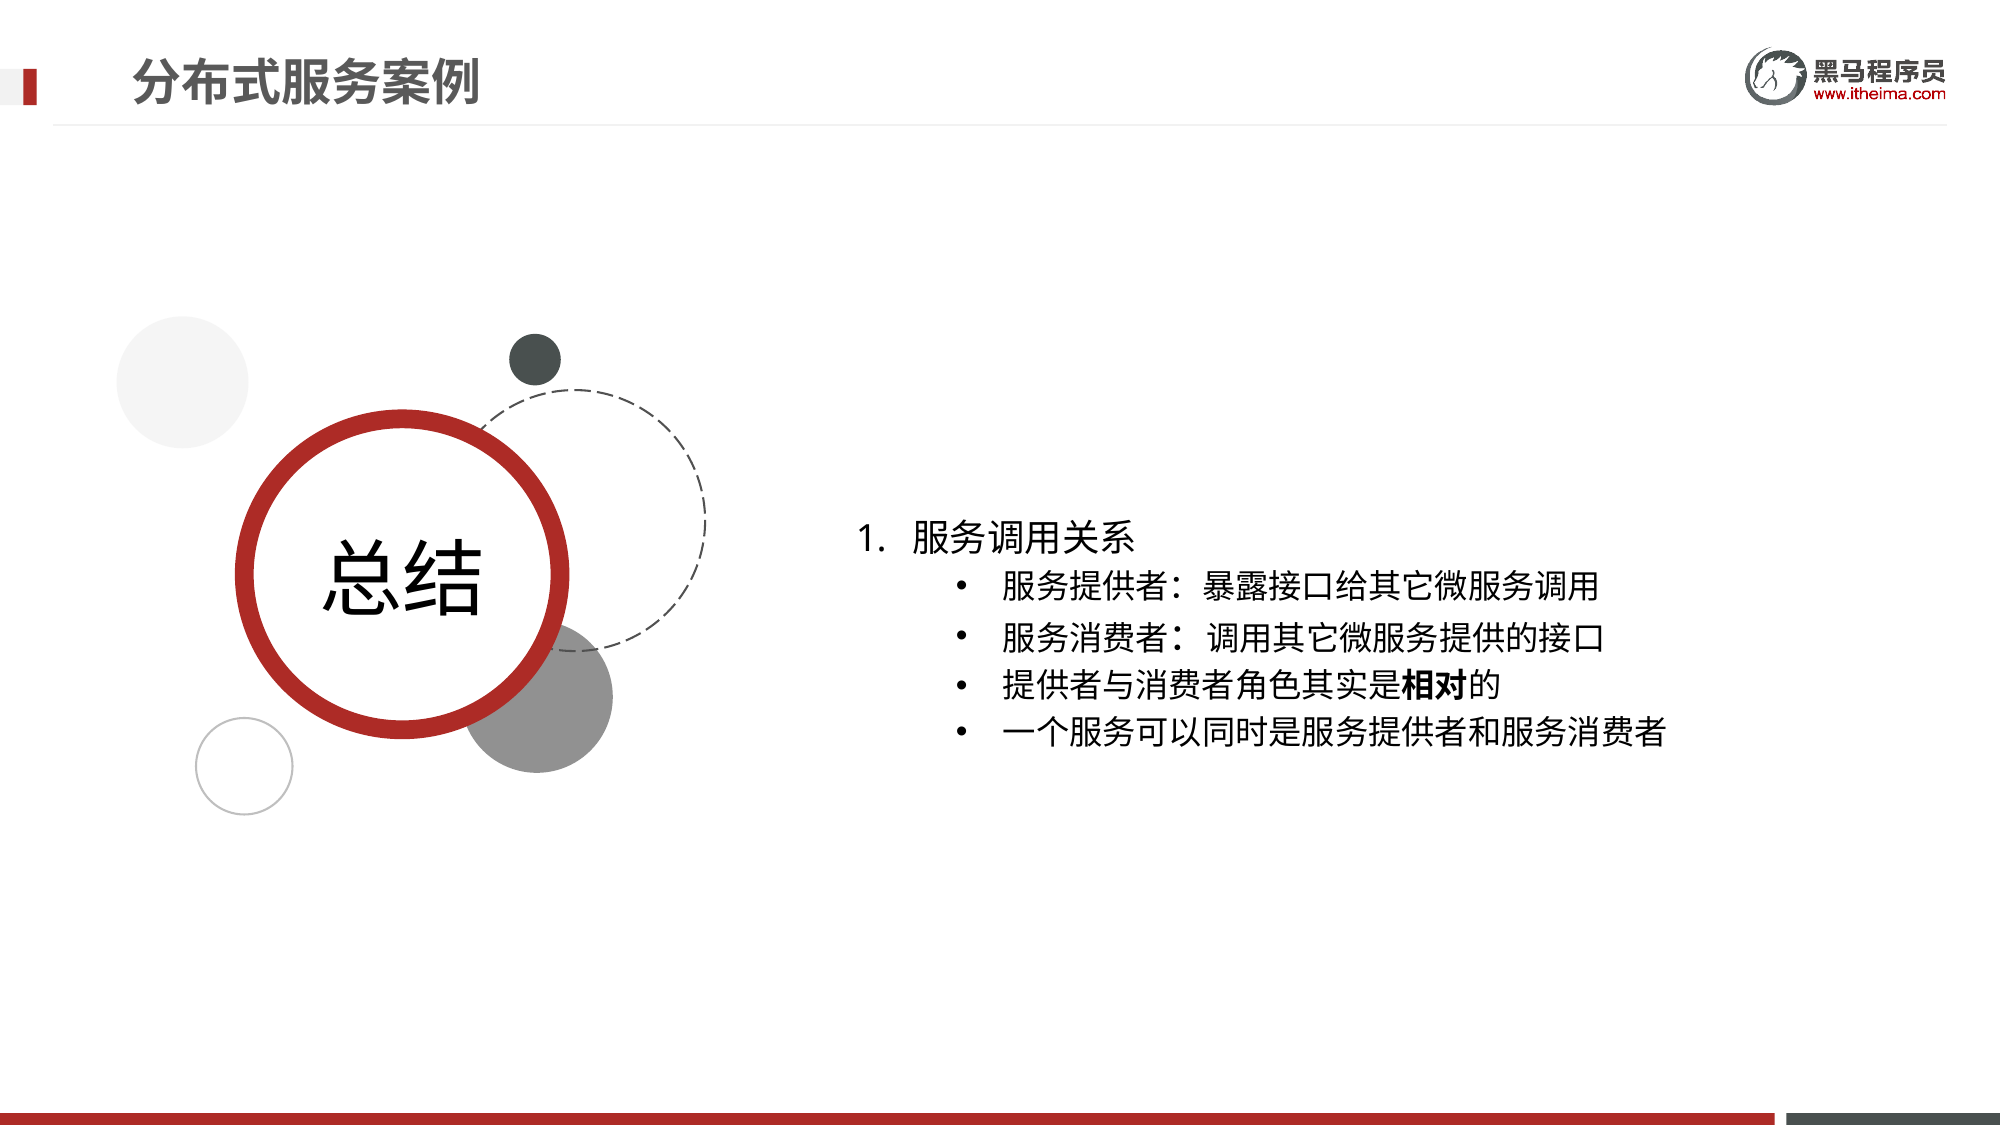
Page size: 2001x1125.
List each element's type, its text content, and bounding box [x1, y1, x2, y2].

picture [1744, 46, 1946, 106]
title 分布式服务案例 [116, 38, 1556, 124]
list 服务调用关系 服务提供者：暴露接口给其它微服务调用 服务消费者：调用其它微服务提供的接口 提供者与消费者角色其实是相对的 一个服务可以同时是服务提供者和服务消费者 [841, 239, 1858, 980]
